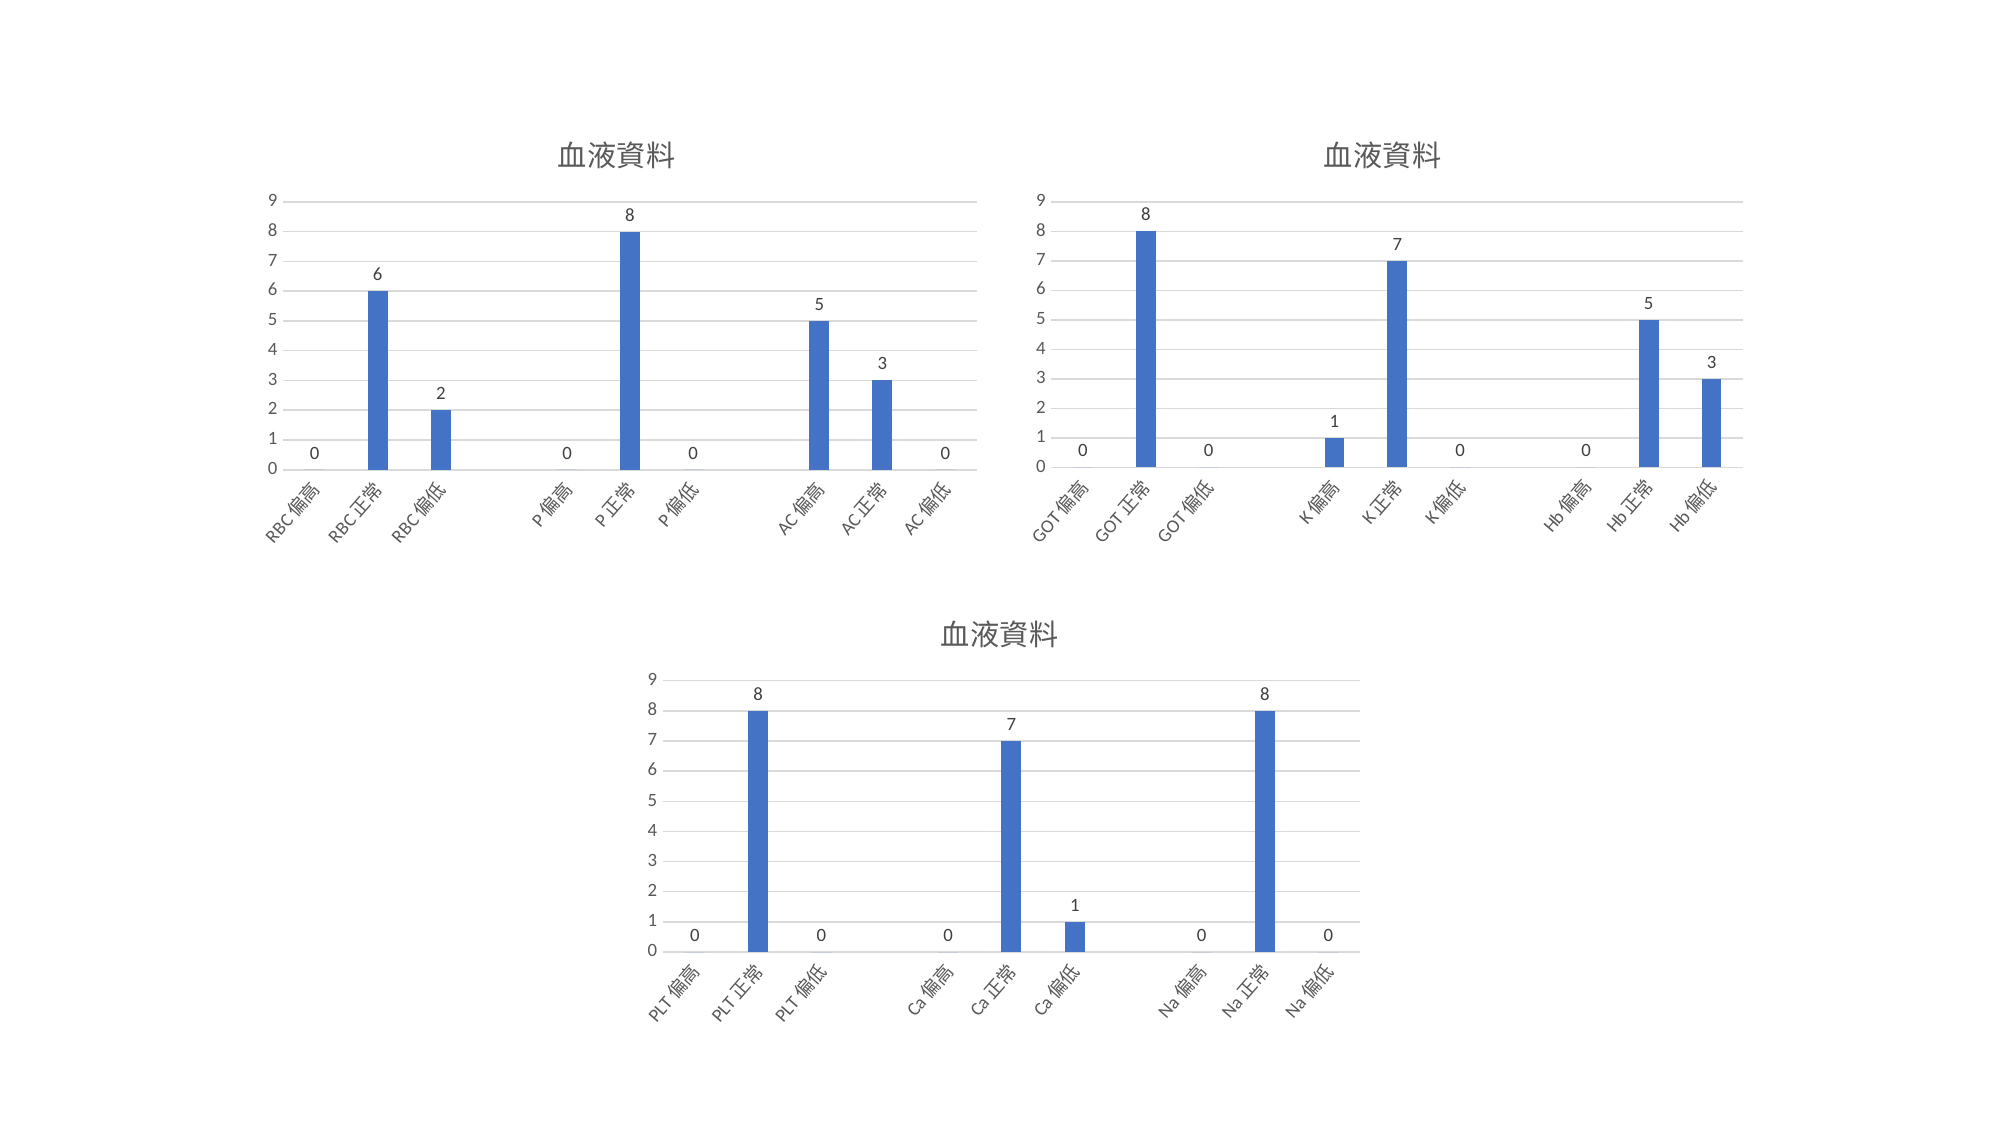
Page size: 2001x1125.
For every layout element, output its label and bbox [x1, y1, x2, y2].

chart [241, 106, 992, 557]
chart [1008, 106, 1759, 557]
chart [624, 585, 1375, 1036]
